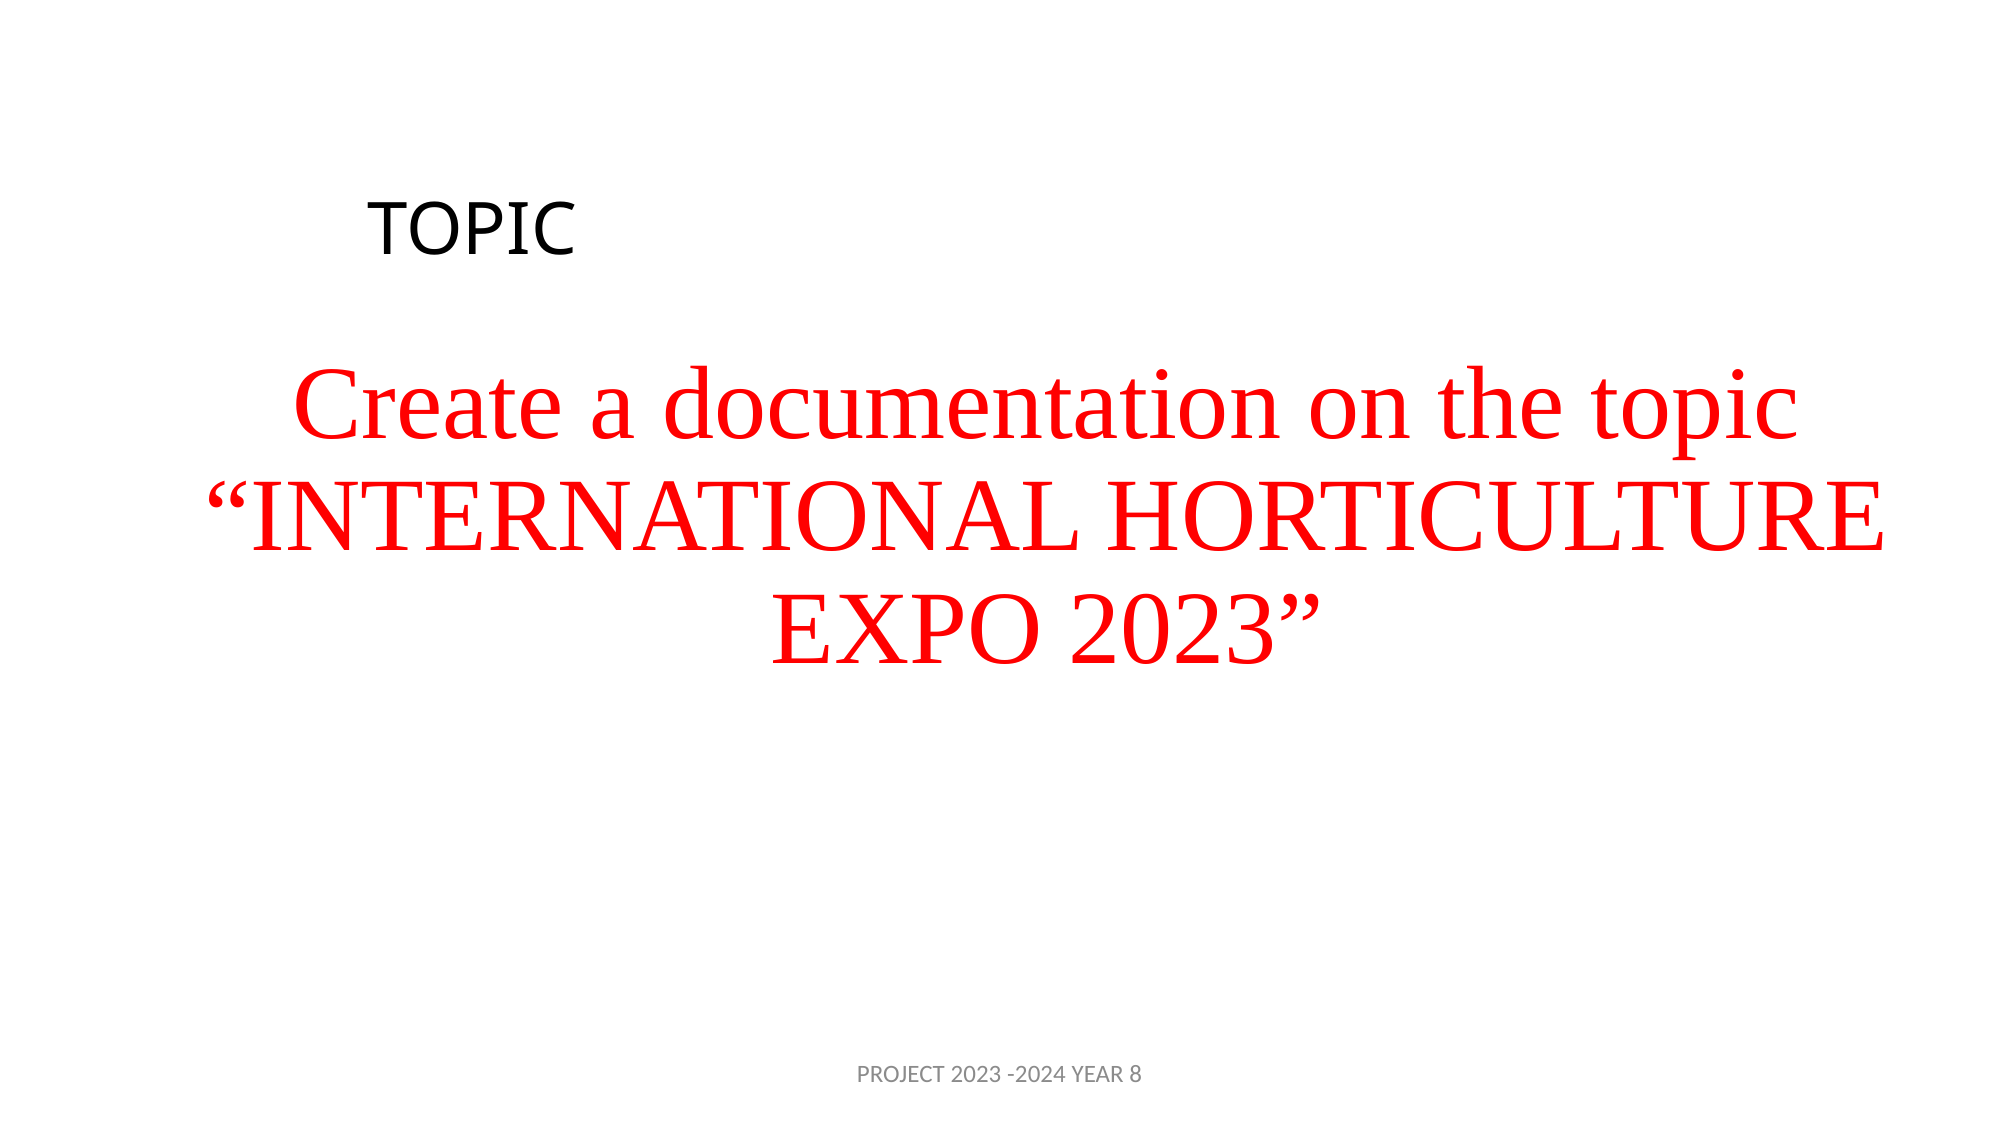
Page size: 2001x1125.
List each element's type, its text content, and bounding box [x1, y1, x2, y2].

title TOPIC [249, 184, 695, 279]
footer PROJECT 2023 -2024 YEAR 8 [662, 1042, 1338, 1103]
subtitle Create a documentation on the topic “INTERNATIONAL HORTICULTURE EXPO 2023” [186, 340, 1908, 863]
